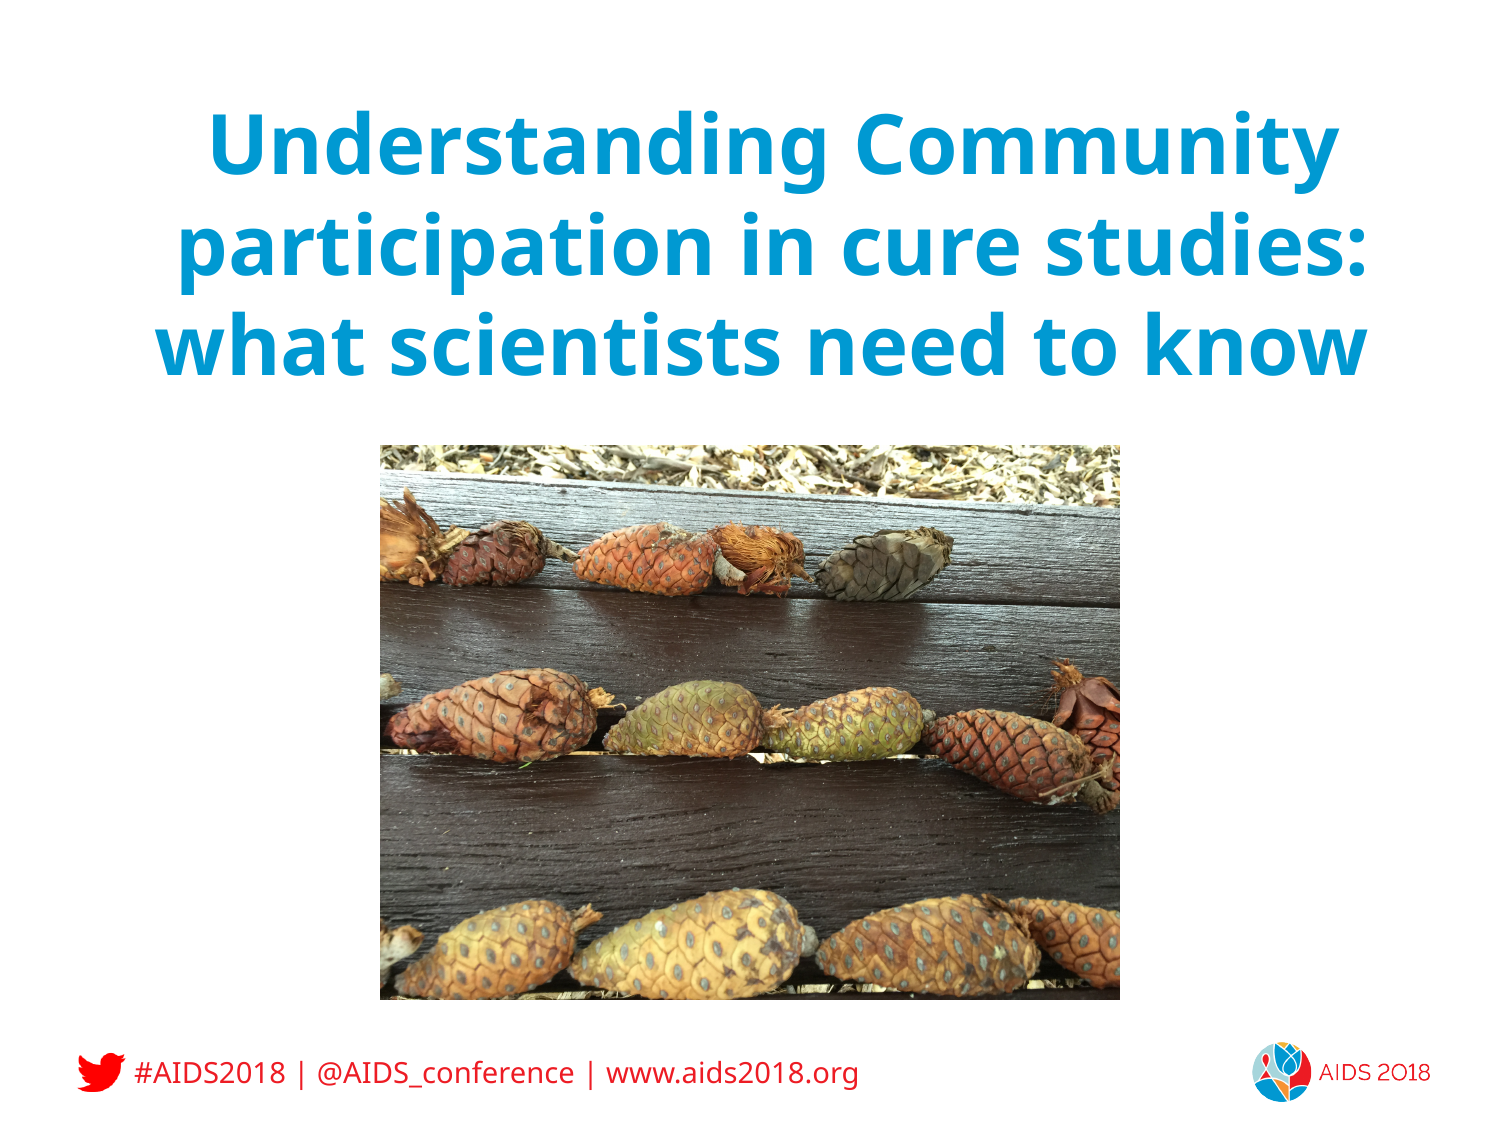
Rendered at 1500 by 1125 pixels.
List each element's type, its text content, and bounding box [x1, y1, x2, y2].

picture [73, 1044, 129, 1100]
picture [1252, 1042, 1430, 1102]
picture [380, 445, 1120, 1000]
title Understanding Community participation in cure studies: what scientists need to know [98, 48, 1449, 435]
